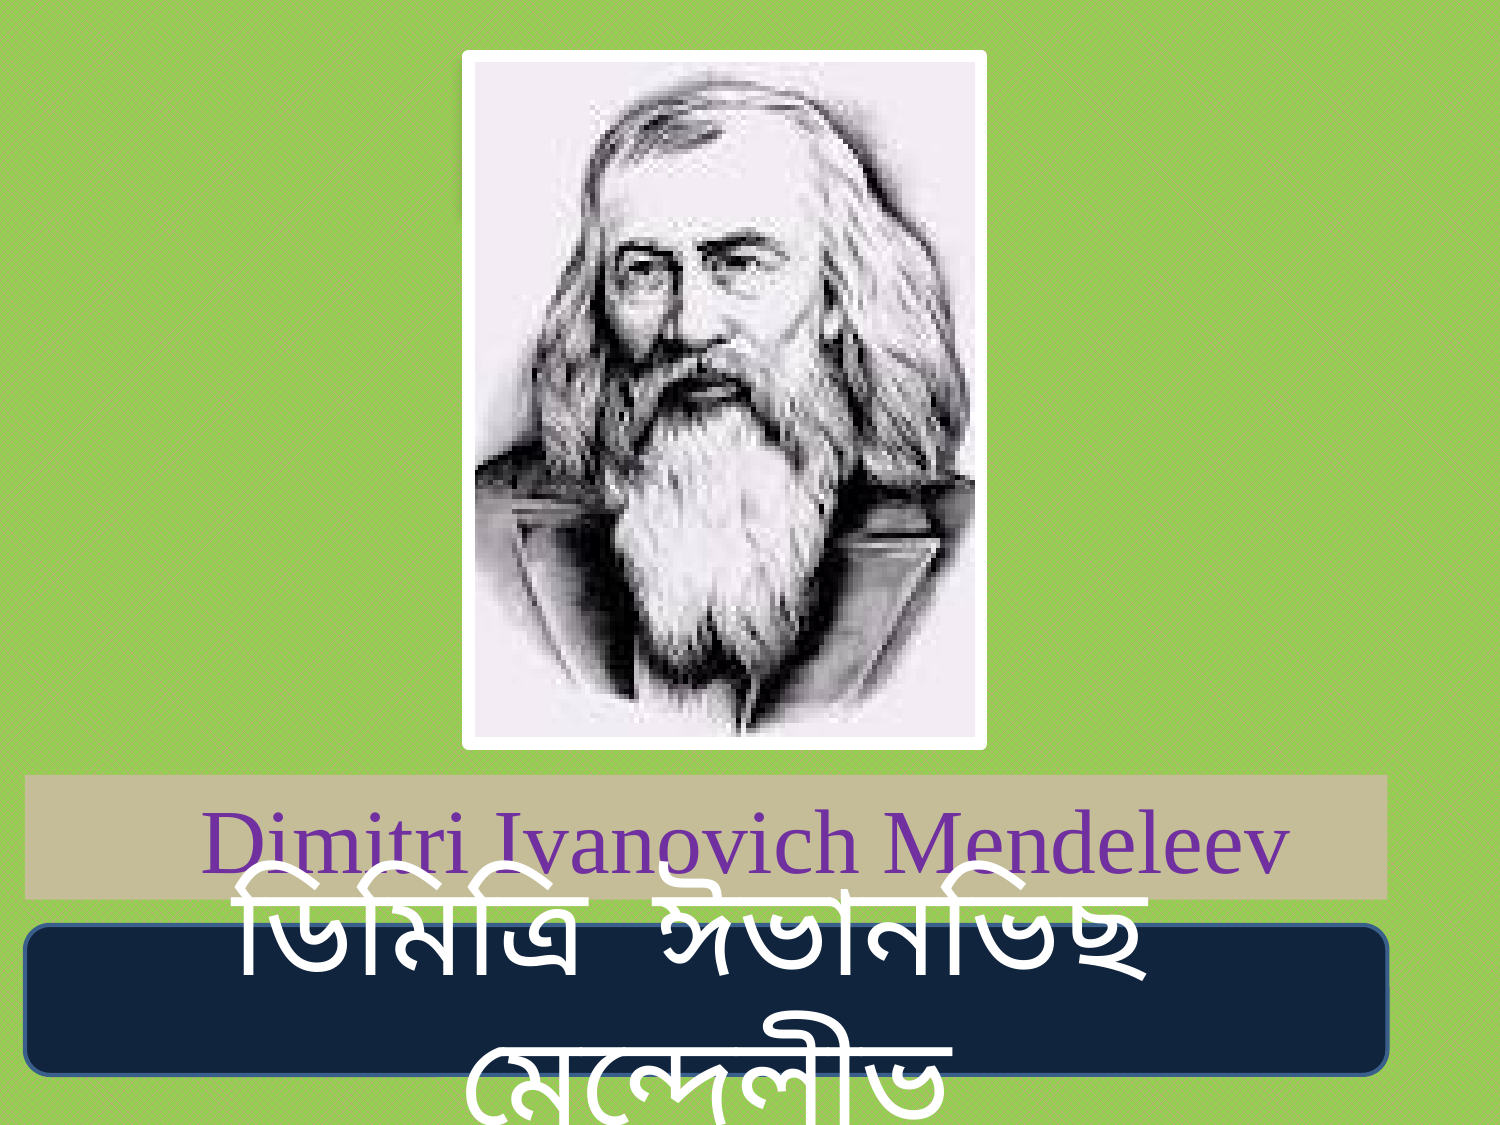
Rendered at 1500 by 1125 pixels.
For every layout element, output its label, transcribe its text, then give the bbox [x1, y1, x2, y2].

picture [474, 62, 976, 738]
text_box Dimitri Ivanovich Mendeleev [24, 774, 1388, 900]
text_box ডিমিত্রি ঈভানভিছ মেন্দেলীভ [22, 922, 1390, 1078]
